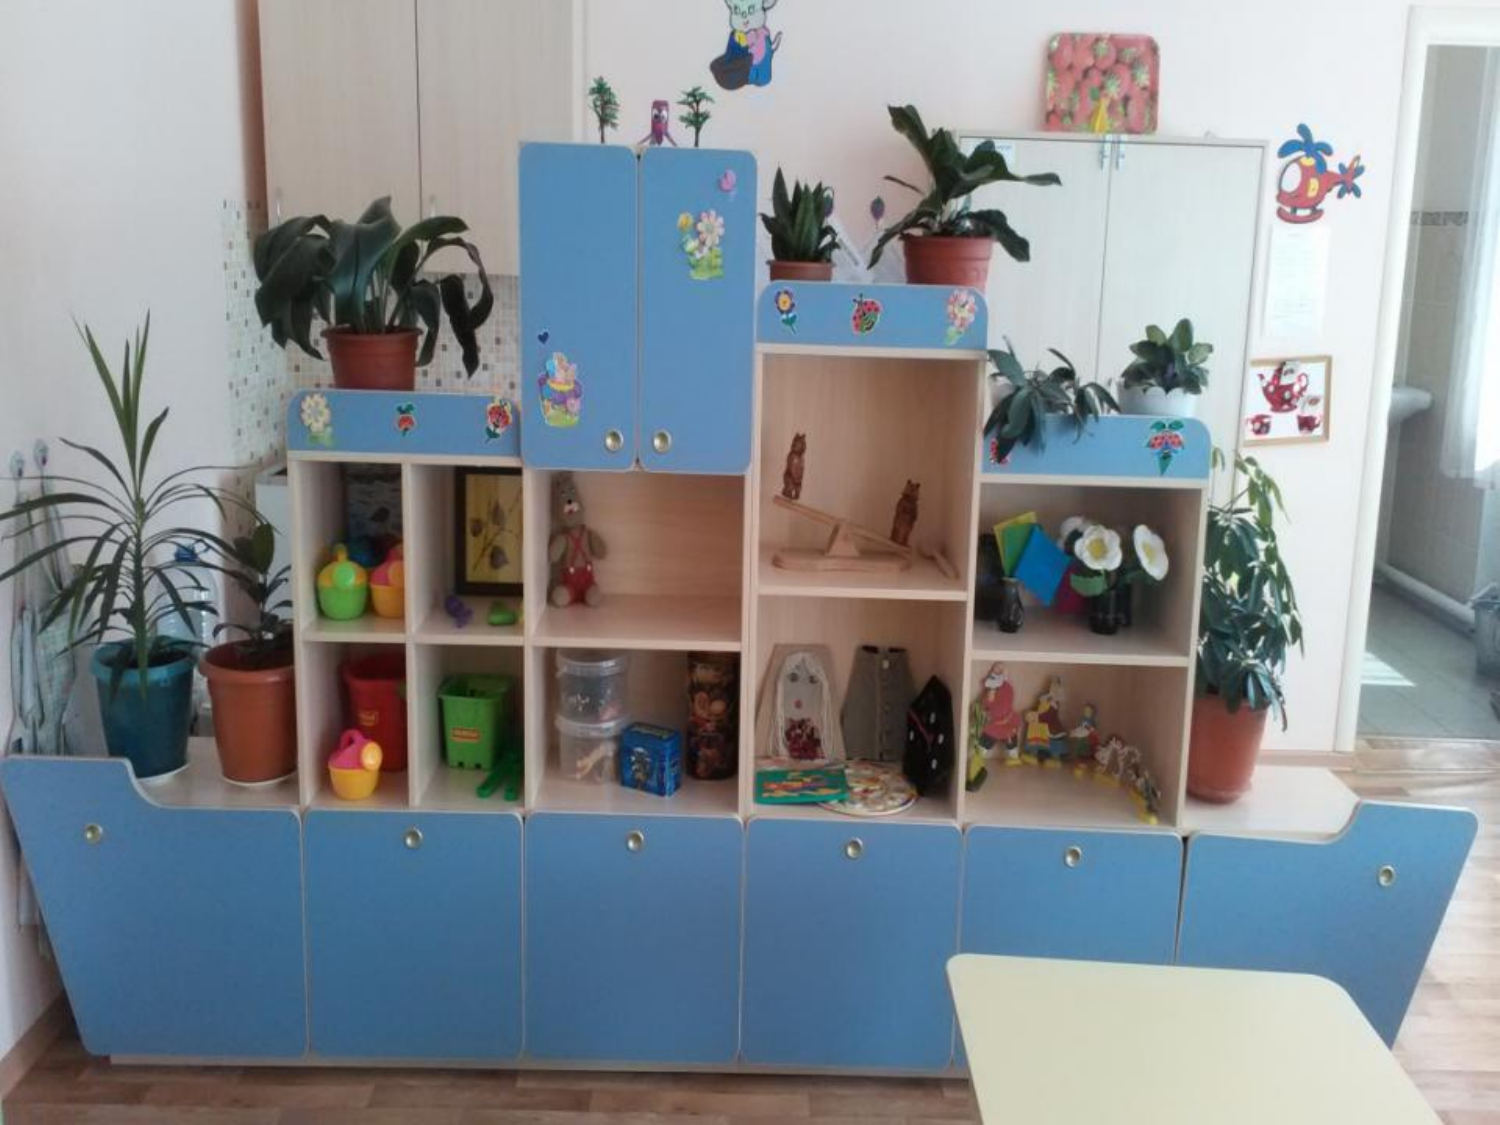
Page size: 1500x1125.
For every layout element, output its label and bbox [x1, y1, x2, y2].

list [0, 0, 1500, 1125]
